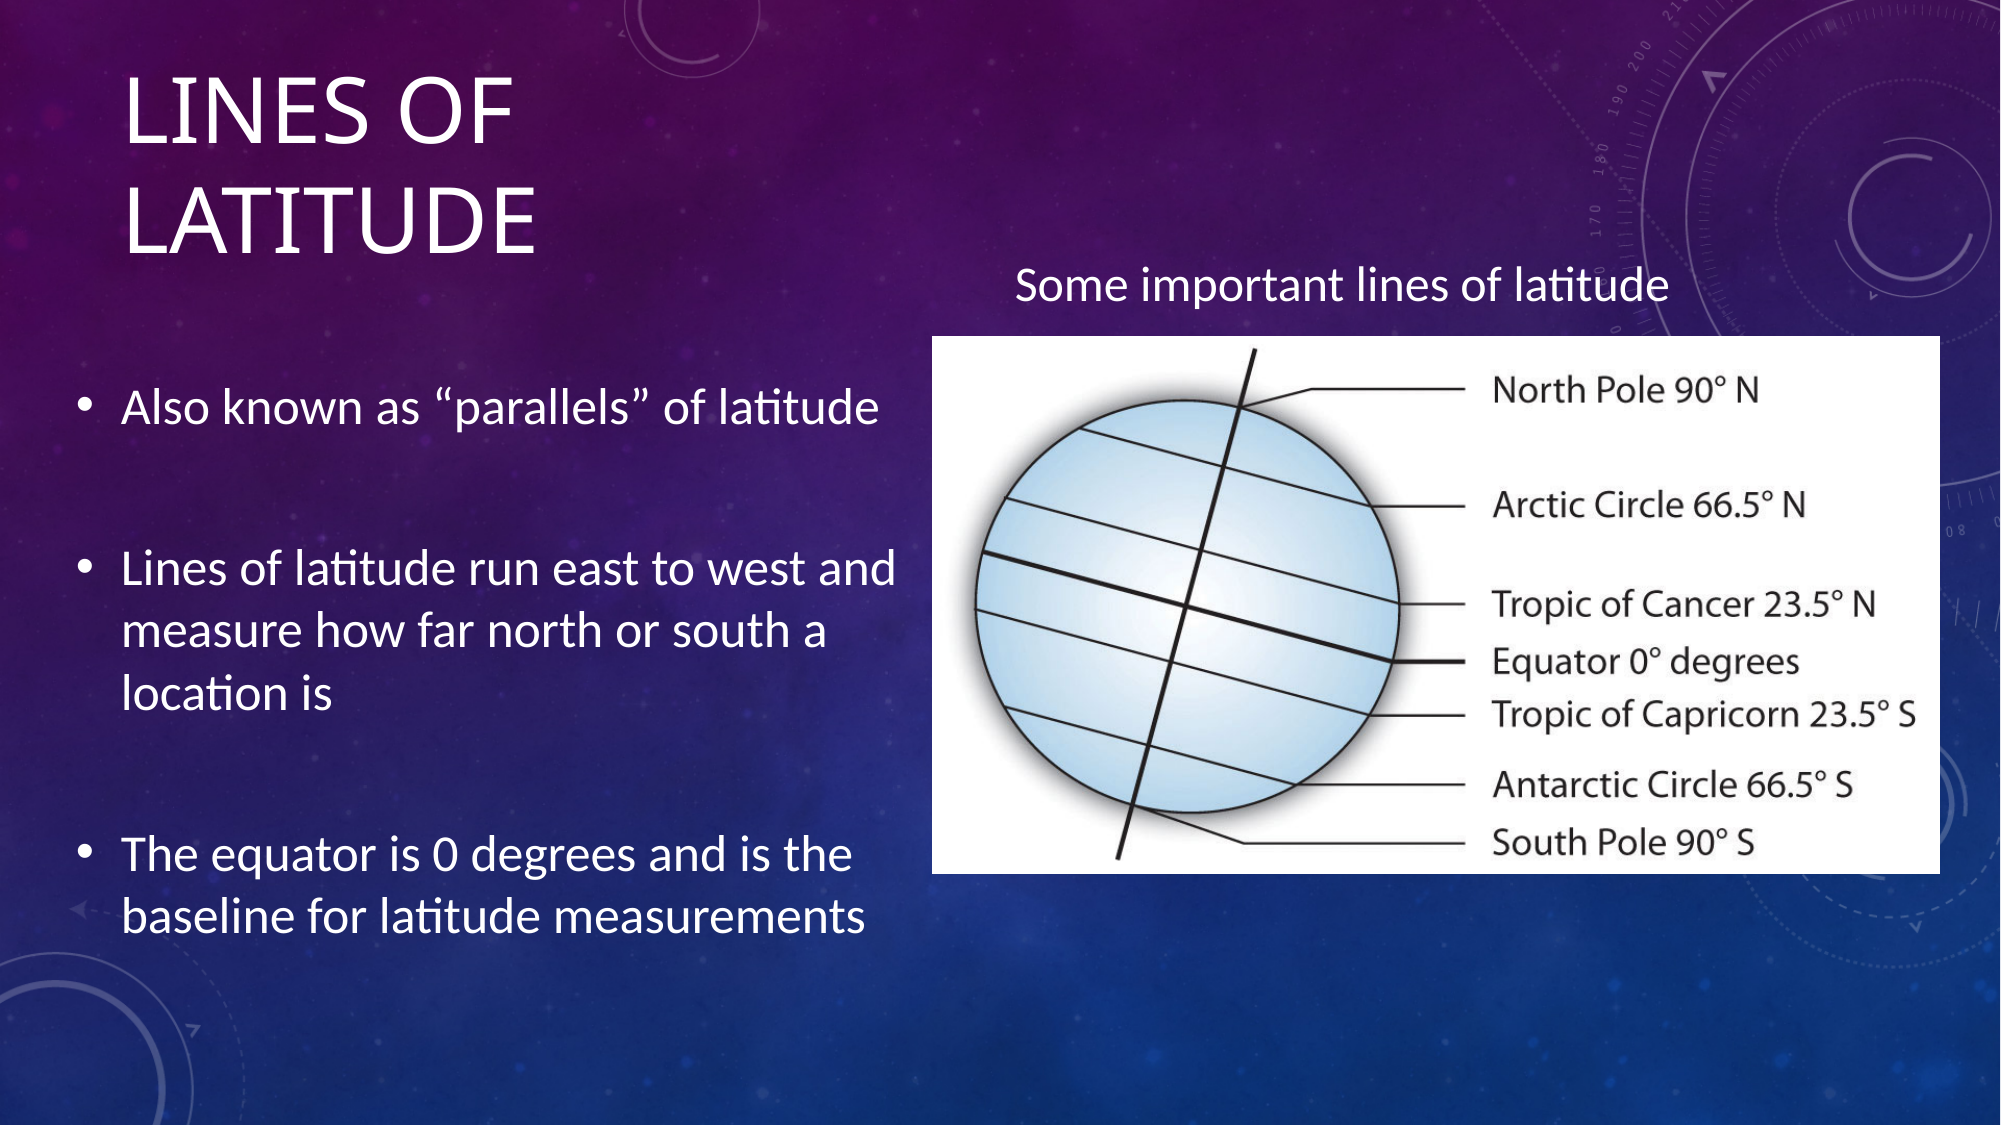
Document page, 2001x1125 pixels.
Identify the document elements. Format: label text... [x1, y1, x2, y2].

list Also known as “parallels” of latitude Lines of latitude run east to west and measure how far north or south a location is The equator is 0 degrees and is the baseline for latitude measurements [60, 365, 926, 964]
title Lines of Latitude [106, 42, 845, 282]
picture [0, 0, 2001, 1125]
text_box Some important lines of latitude [999, 243, 1904, 319]
